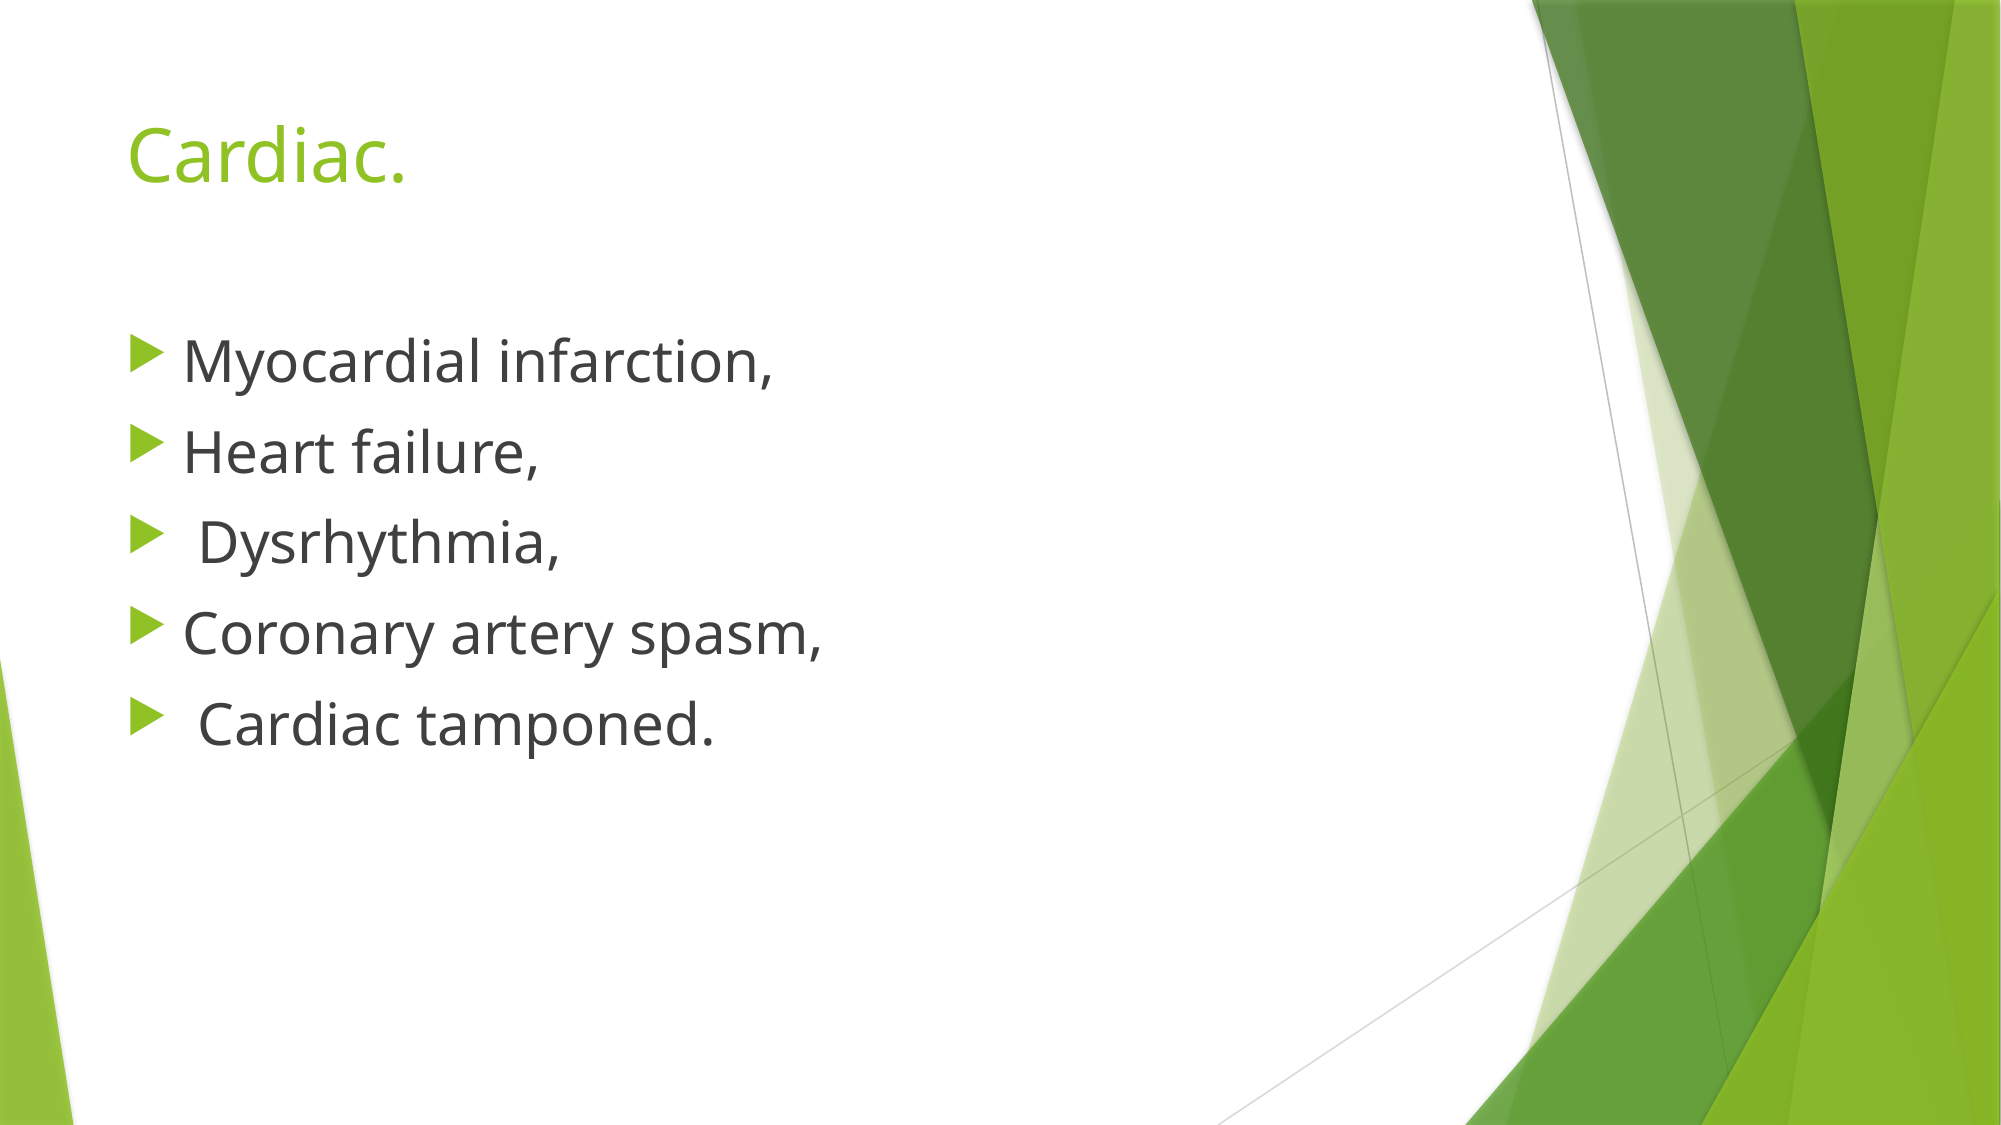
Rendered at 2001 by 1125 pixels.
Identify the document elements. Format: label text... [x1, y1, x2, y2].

list Myocardial infarction, Heart failure, Dysrhythmia, Coronary artery spasm, Cardiac tamponed. [111, 316, 1522, 991]
title Cardiac. [111, 99, 1522, 316]
